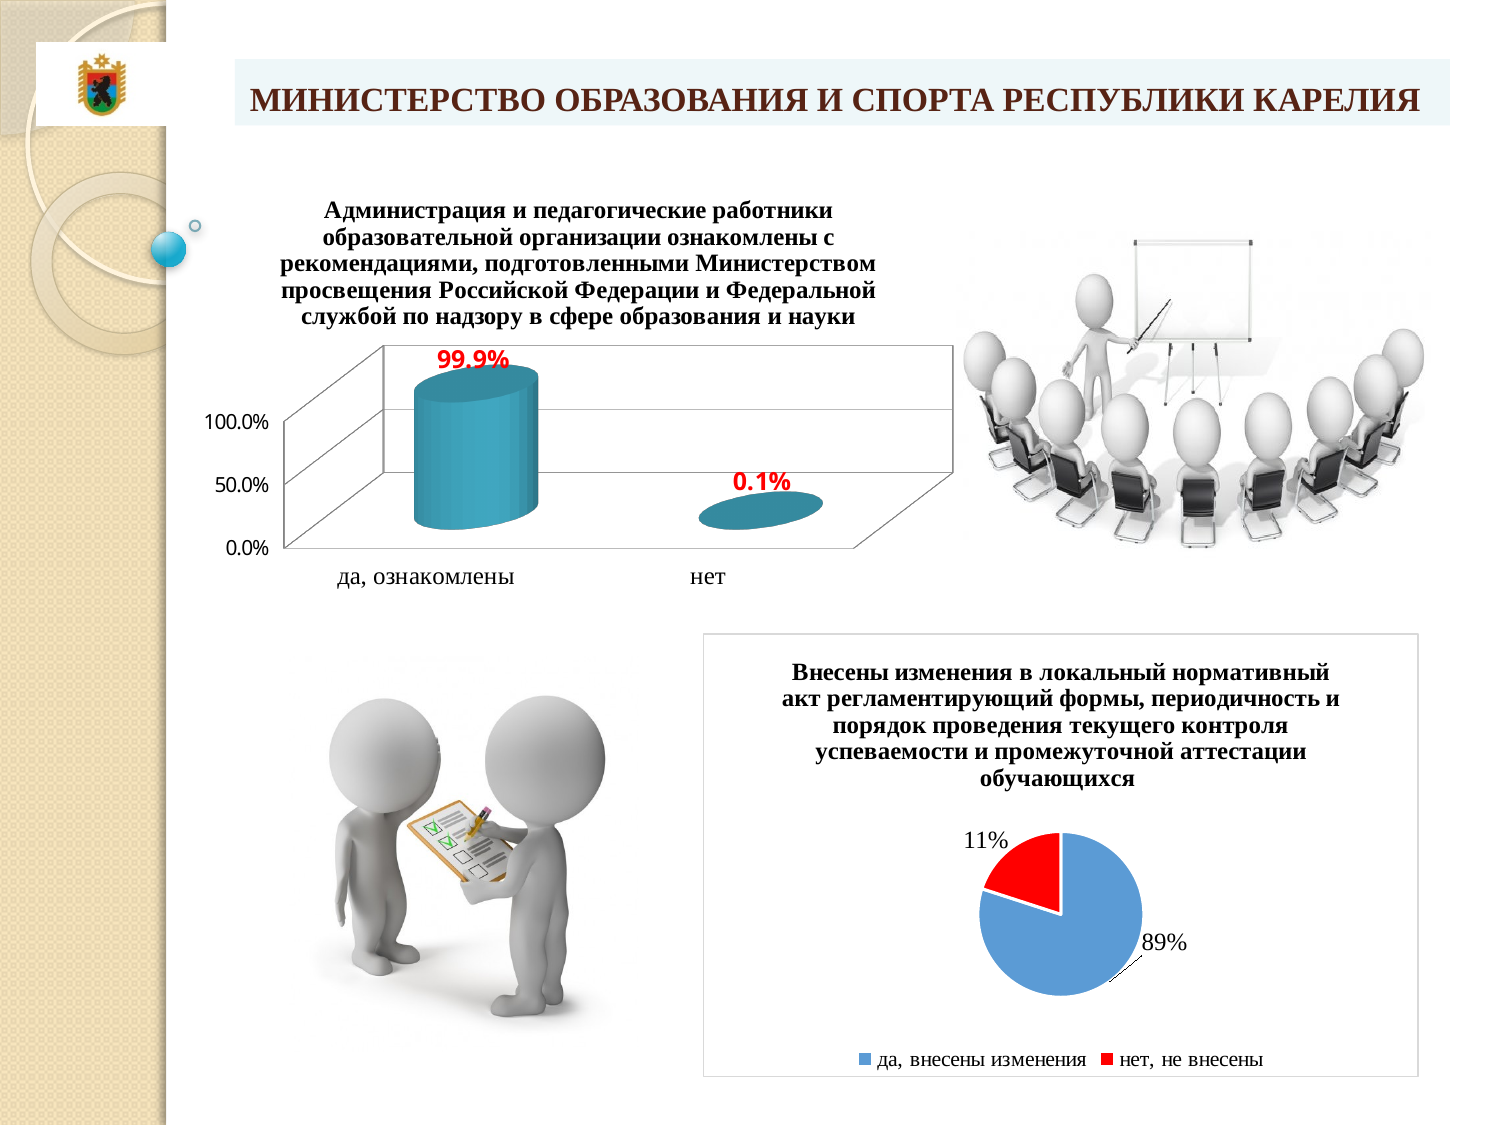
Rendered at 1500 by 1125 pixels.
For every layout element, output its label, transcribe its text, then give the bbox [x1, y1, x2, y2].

title МИНИСТЕРСТВО ОБРАЗОВАНИЯ И СПОРТА РЕСПУБЛИКИ КАРЕЛИЯ [234, 59, 1450, 126]
picture [288, 656, 639, 1052]
chart [182, 172, 975, 599]
picture [956, 231, 1431, 558]
picture [36, 42, 167, 127]
chart [702, 633, 1420, 1078]
